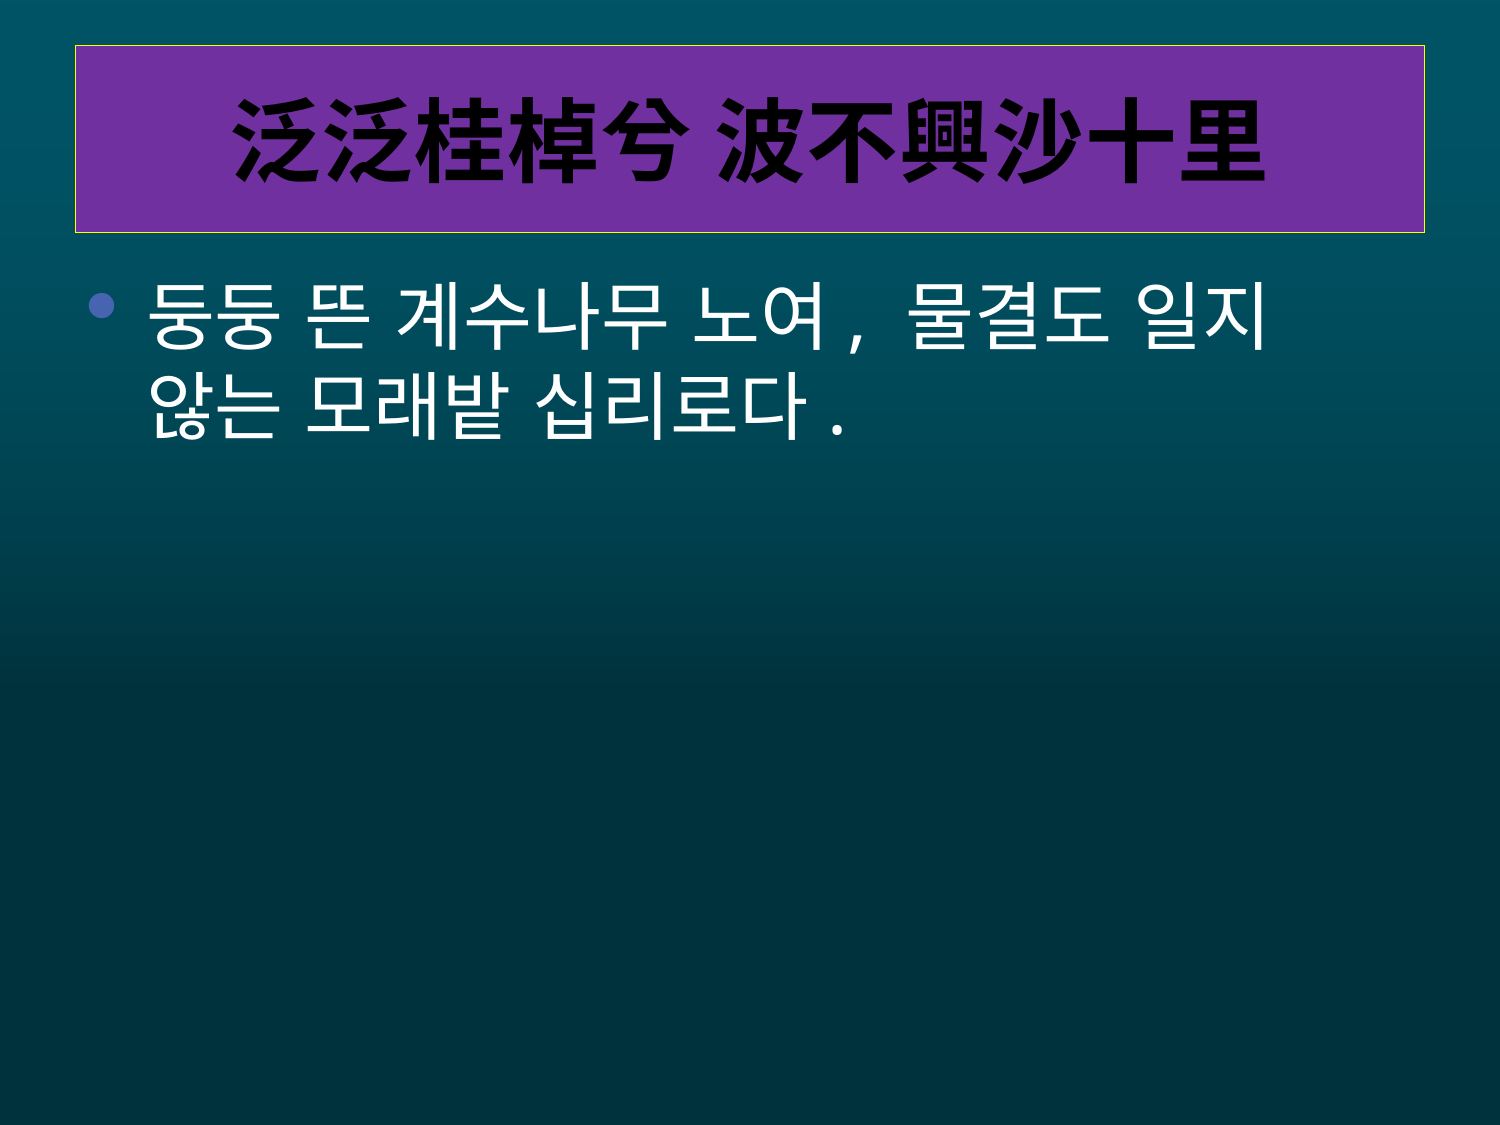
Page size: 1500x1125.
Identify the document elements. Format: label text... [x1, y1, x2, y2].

title 泛泛桂棹兮 波不興沙十里 [75, 45, 1425, 233]
list 둥둥 뜬 계수나무 노여, 물결도 일지 않는 모래밭 십리로다. [75, 262, 1425, 1005]
